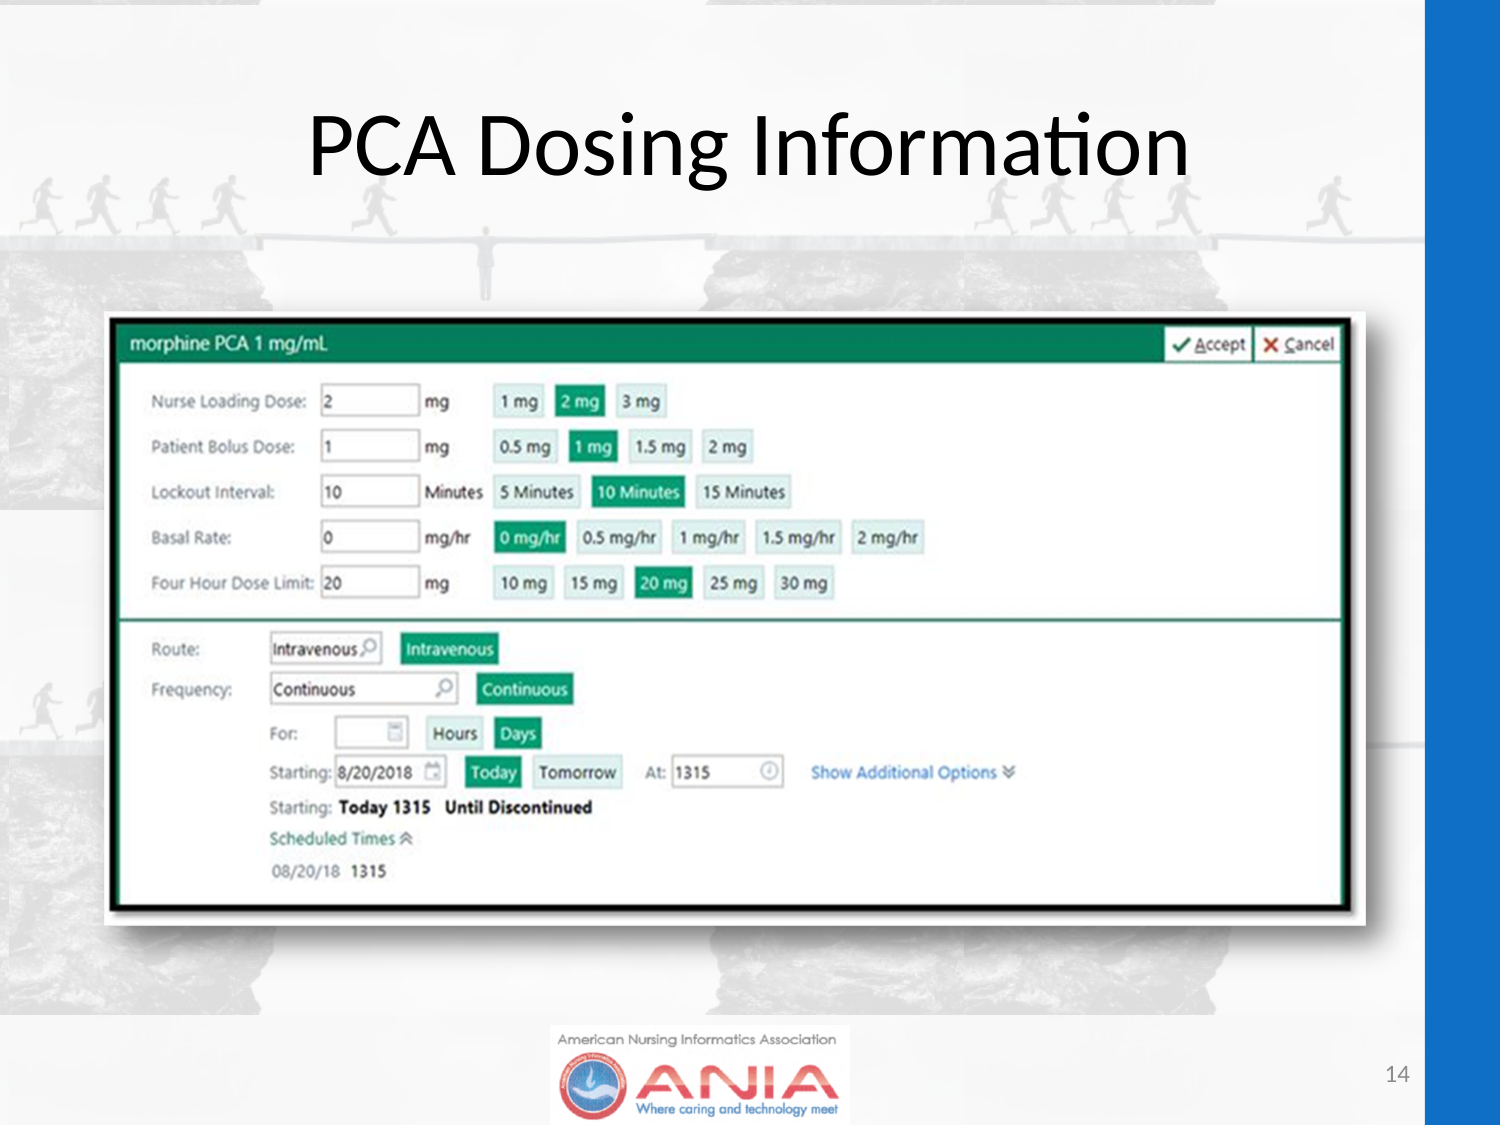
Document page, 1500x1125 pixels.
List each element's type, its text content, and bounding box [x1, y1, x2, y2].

slide_number 14 [1074, 1042, 1425, 1103]
picture [550, 1025, 850, 1125]
title PCA Dosing Information [75, 45, 1425, 233]
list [74, 282, 1426, 985]
